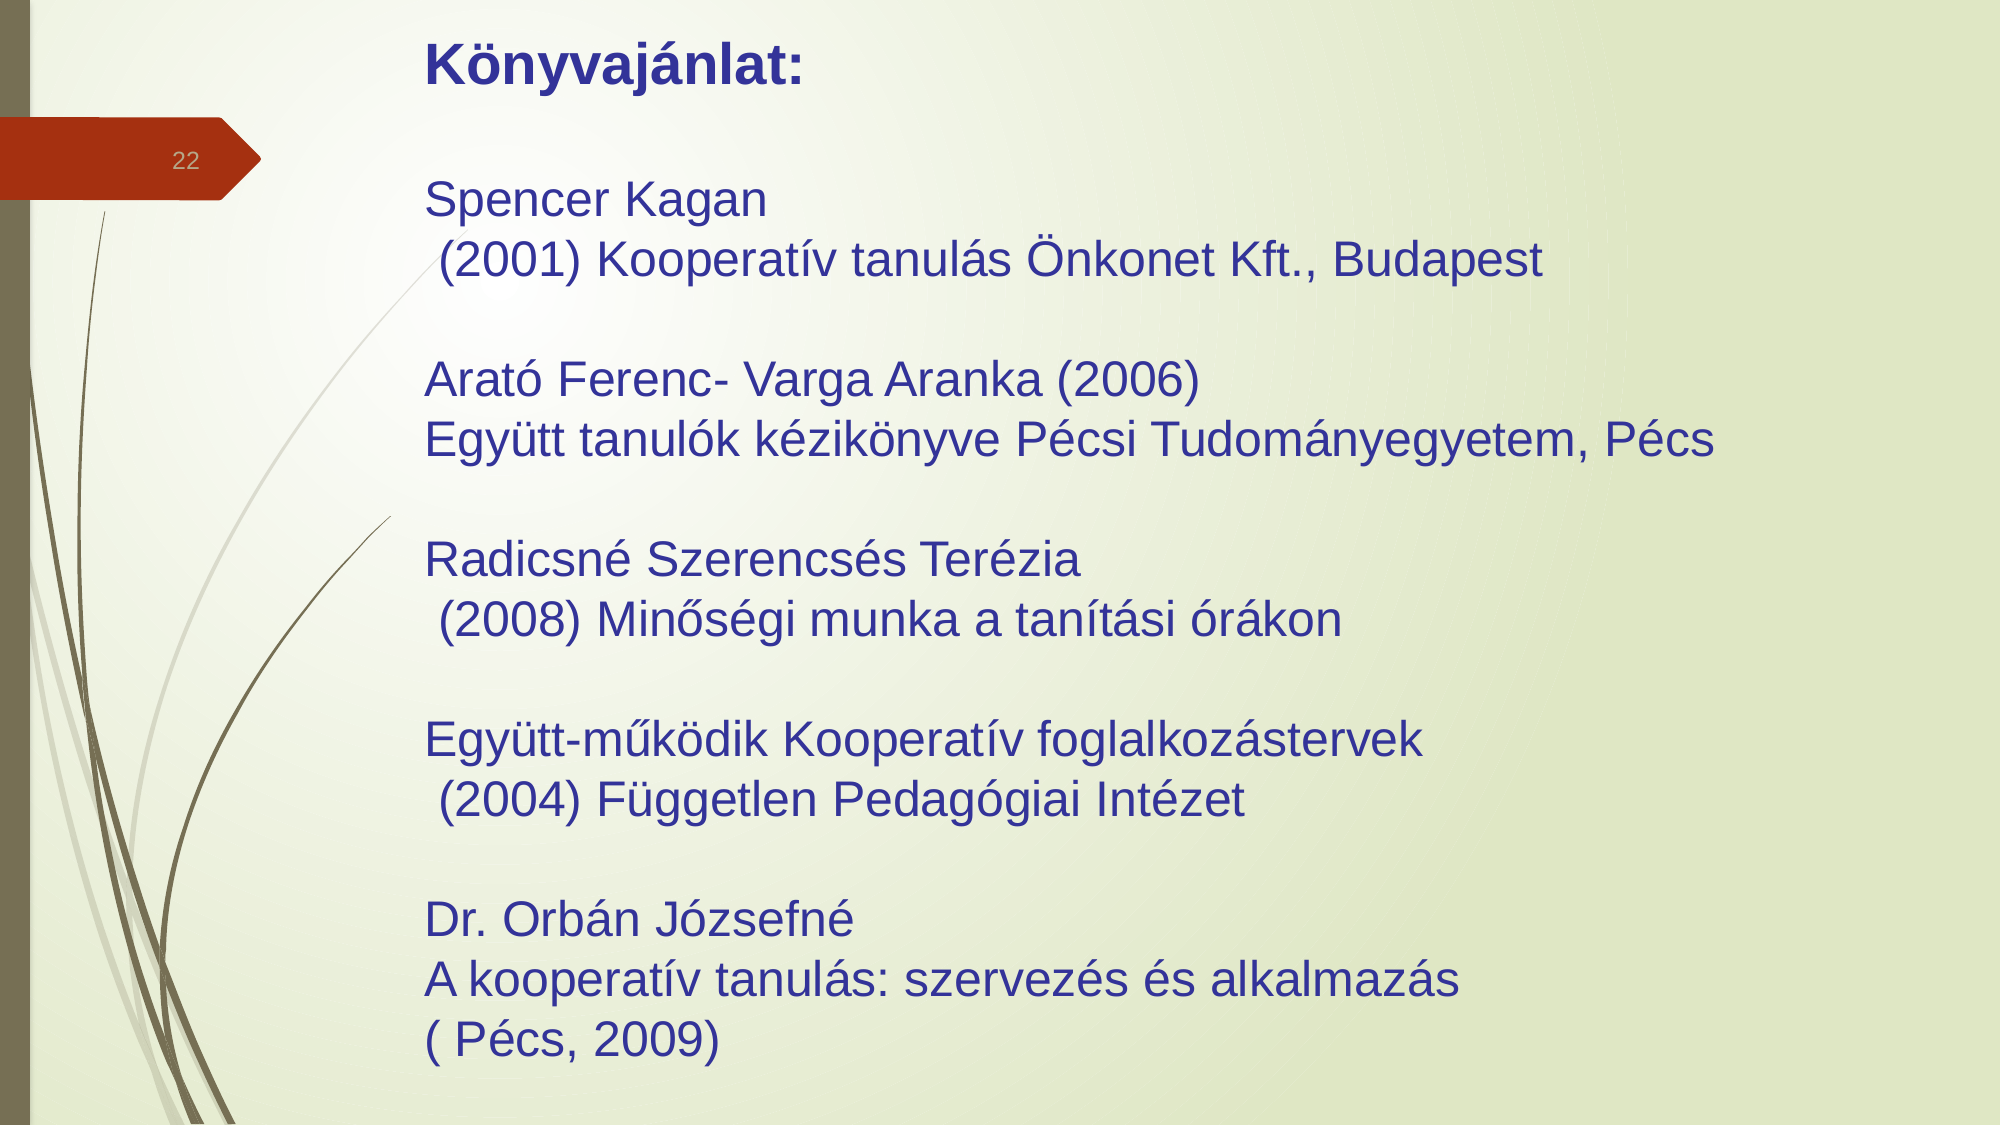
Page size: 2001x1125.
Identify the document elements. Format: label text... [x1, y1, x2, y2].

slide_number 22 [87, 129, 216, 190]
text_box Könyvajánlat: Spencer Kagan (2001) Kooperatív tanulás Önkonet Kft., Budapest Arató Ferenc- Varga Aranka (2006) Együtt tanulók kézikönyve Pécsi Tudományegyetem, Pécs Radicsné Szerencsés Terézia (2008) Minőségi munka a tanítási órákon Együtt-működik Kooperatív foglalkozástervek (2004) Független Pedagógiai Intézet Dr. Orbán Józsefné A kooperatív tanulás: szervezés és alkalmazás ( Pécs, 2009) [409, 18, 1750, 1074]
